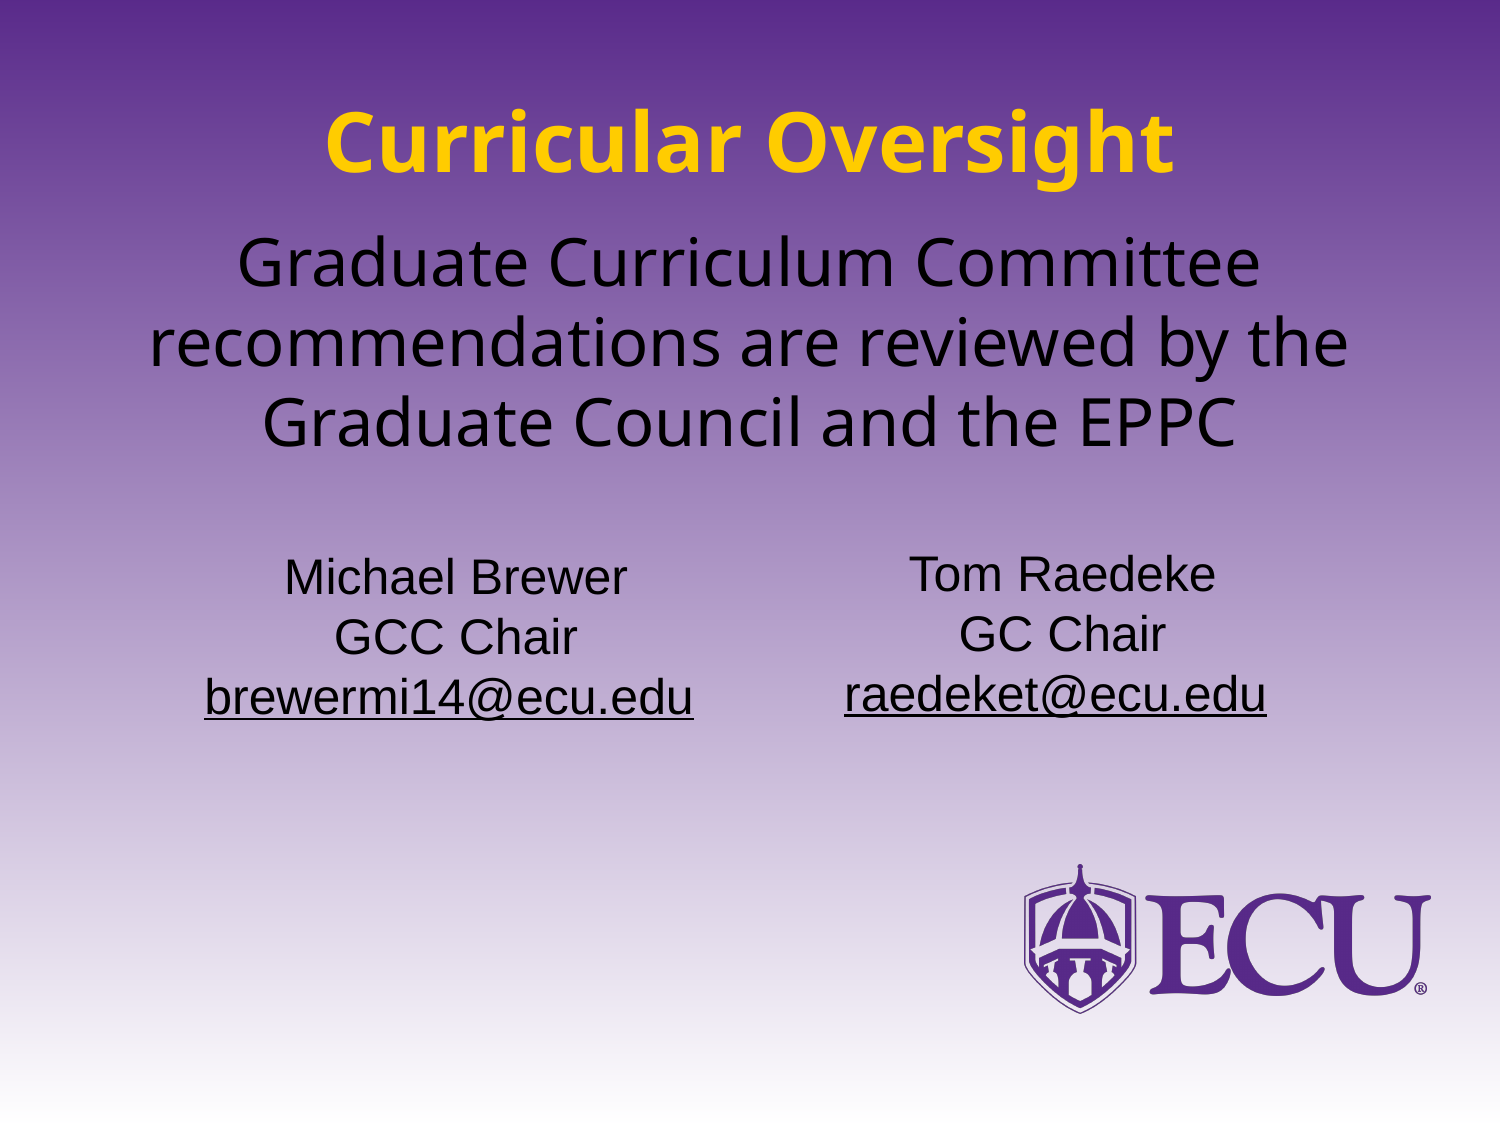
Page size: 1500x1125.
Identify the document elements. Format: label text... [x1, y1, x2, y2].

text_box Michael Brewer GCC Chair brewermi14@ecu.edu [187, 537, 725, 733]
text_box Tom Raedeke GC Chair raedeket@ecu.edu [812, 534, 1313, 729]
picture [1024, 864, 1431, 1014]
title Curricular Oversight [74, 44, 1426, 212]
list Graduate Curriculum Committee recommendations are reviewed by the Graduate Council and the EPPC [74, 212, 1426, 485]
